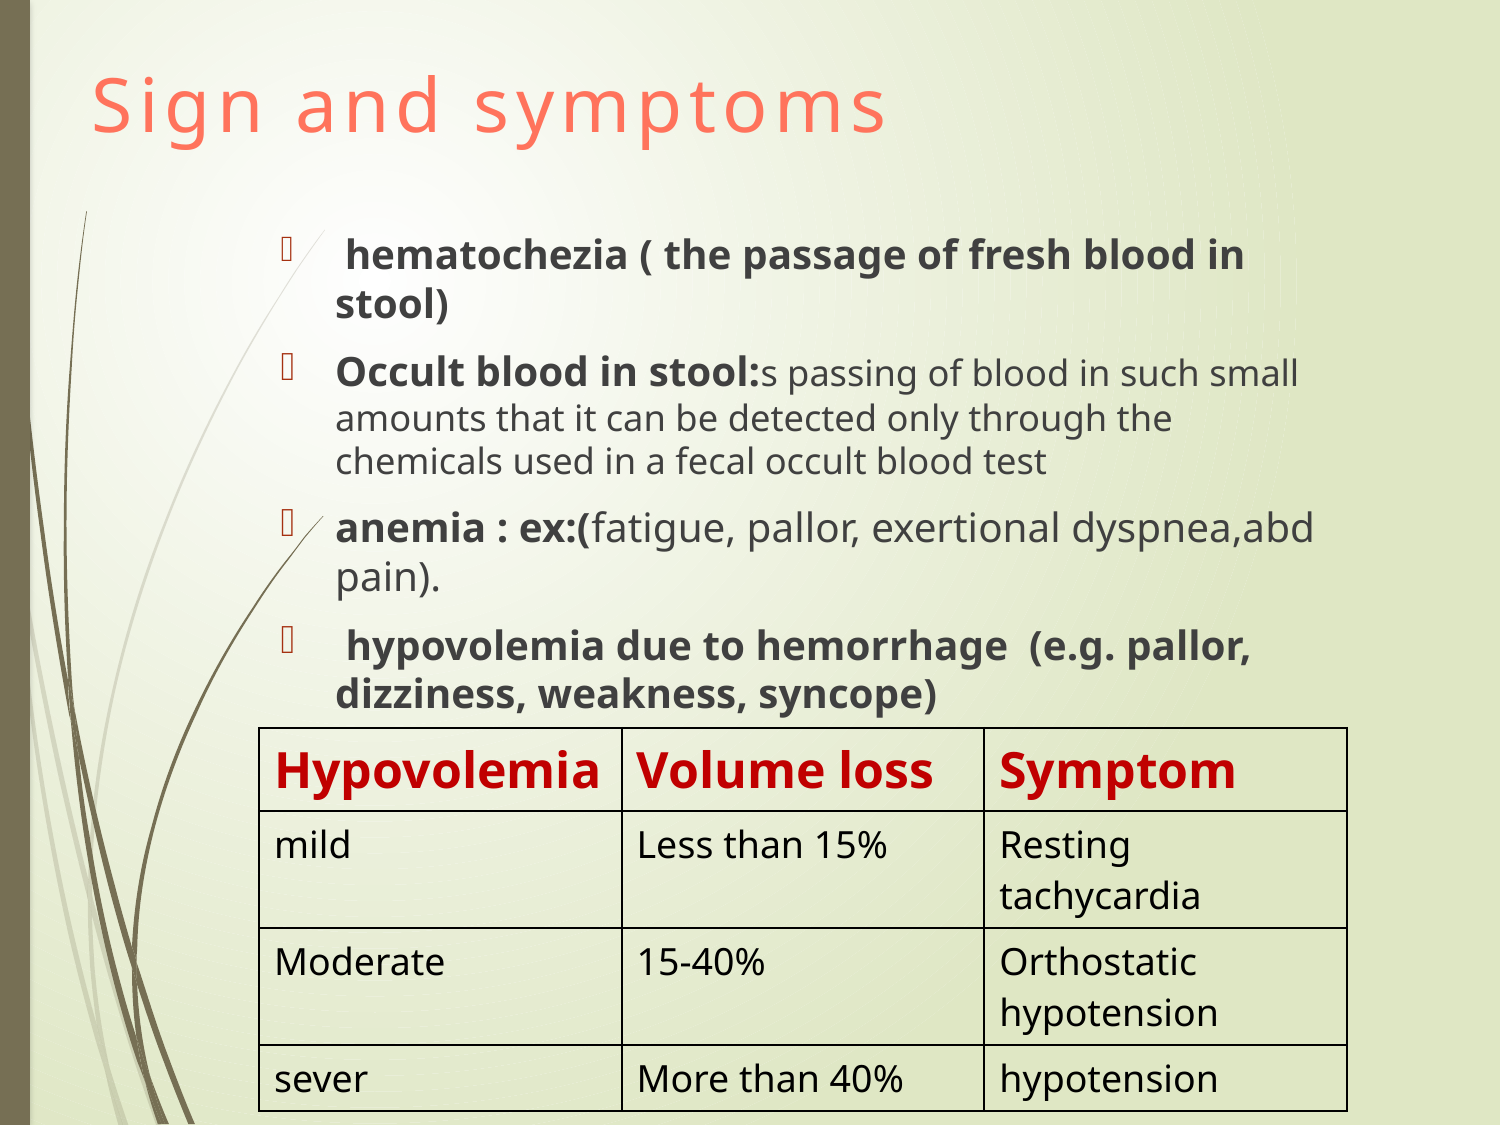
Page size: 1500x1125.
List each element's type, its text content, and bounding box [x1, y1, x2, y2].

list hematochezia ( the passage of fresh blood in stool) Occult blood in stool:s passing of blood in such small amounts that it can be detected only through the chemicals used in a fecal occult blood test anemia : ex:(fatigue, pallor, exertional dyspnea,abd pain). hypovolemia due to hemorrhage (e.g. pallor, dizziness, weakness, syncope) [265, 221, 1347, 727]
title Sign and symptoms [76, 50, 1500, 188]
table_cell Orthostatic hypotension [985, 929, 1346, 1044]
table_header Hypovolemia [260, 729, 621, 810]
table_header Symptom [985, 729, 1346, 810]
table_cell 15-40% [623, 929, 983, 1044]
table_cell mild [260, 812, 621, 927]
table_cell Resting tachycardia [985, 812, 1346, 927]
table_header Volume loss [623, 729, 983, 810]
table_cell sever [260, 1046, 621, 1110]
table_cell More than 40% [623, 1046, 983, 1110]
table_cell Moderate [260, 929, 621, 1044]
table_cell Less than 15% [623, 812, 983, 927]
table_cell hypotension [985, 1046, 1346, 1110]
